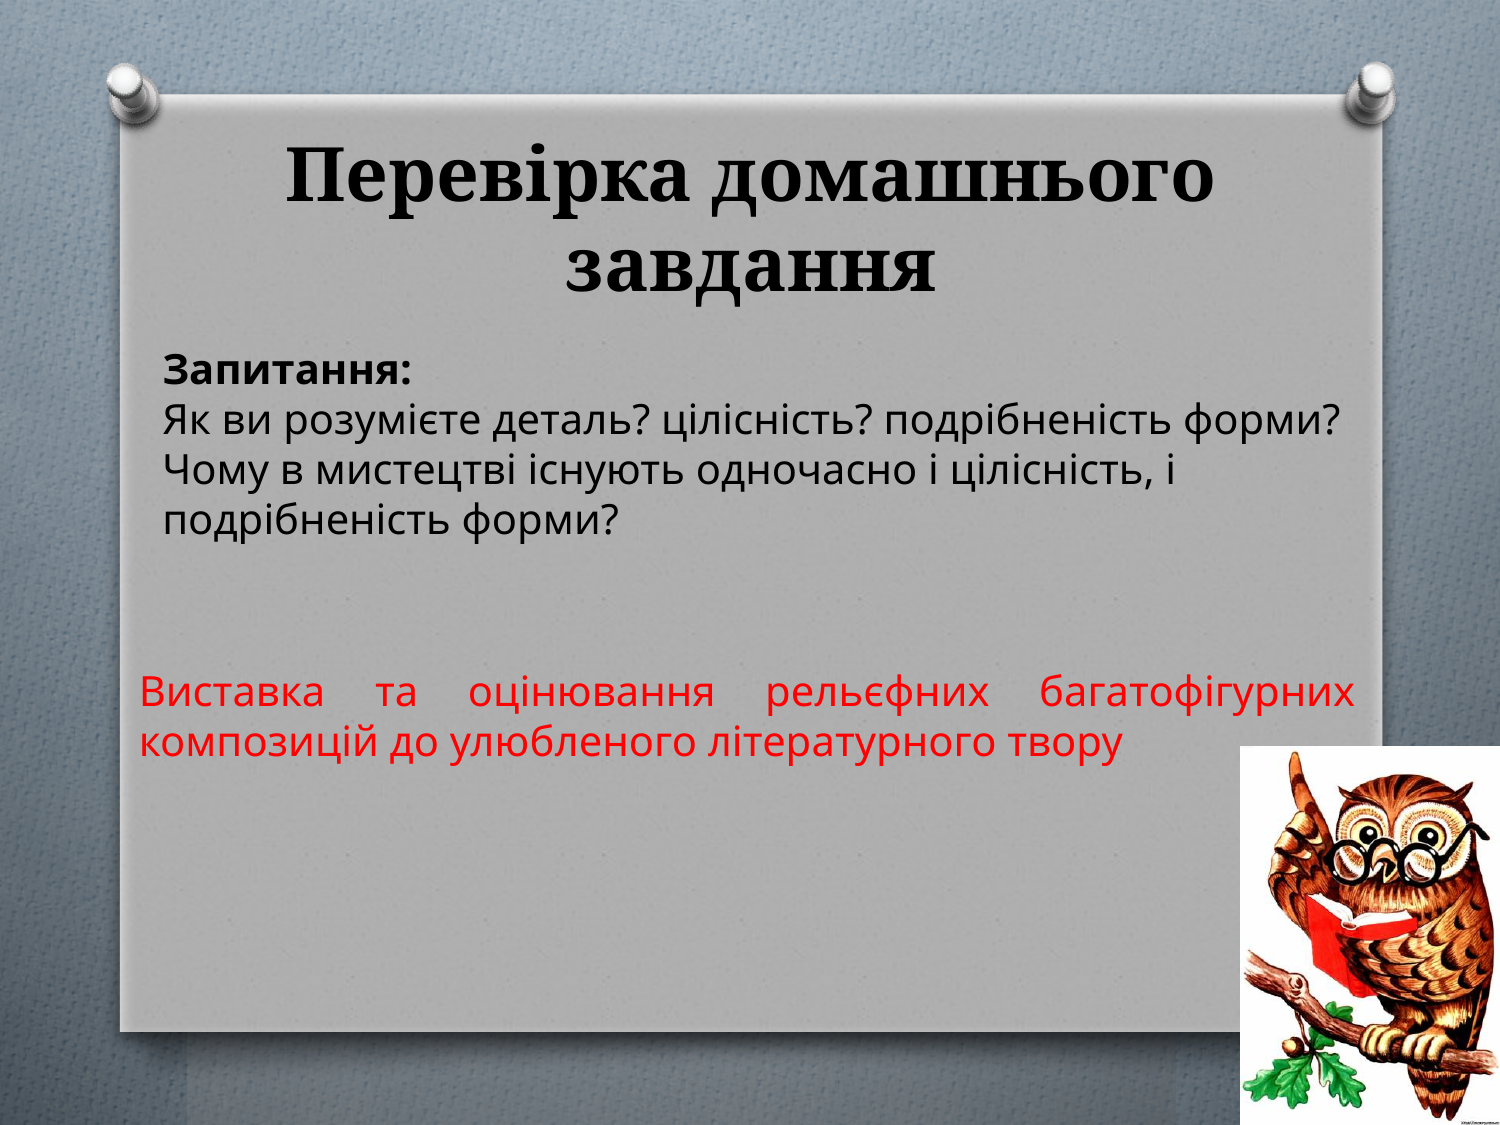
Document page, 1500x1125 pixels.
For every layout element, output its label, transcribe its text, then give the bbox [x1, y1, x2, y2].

text_box Запитання: Як ви розумієте деталь? цілісність? подрібненість форми? Чому в мистецтві існують одночасно і цілісність, і подрібненість форми? [147, 335, 1365, 551]
picture [75, 29, 198, 153]
title Перевірка домашнього завдання [179, 101, 1323, 332]
picture [1317, 35, 1439, 156]
picture [1239, 746, 1500, 1125]
text_box Виставка та оцінювання рельєфних багатофігурних композицій до улюбленого літературного твору [123, 656, 1371, 772]
